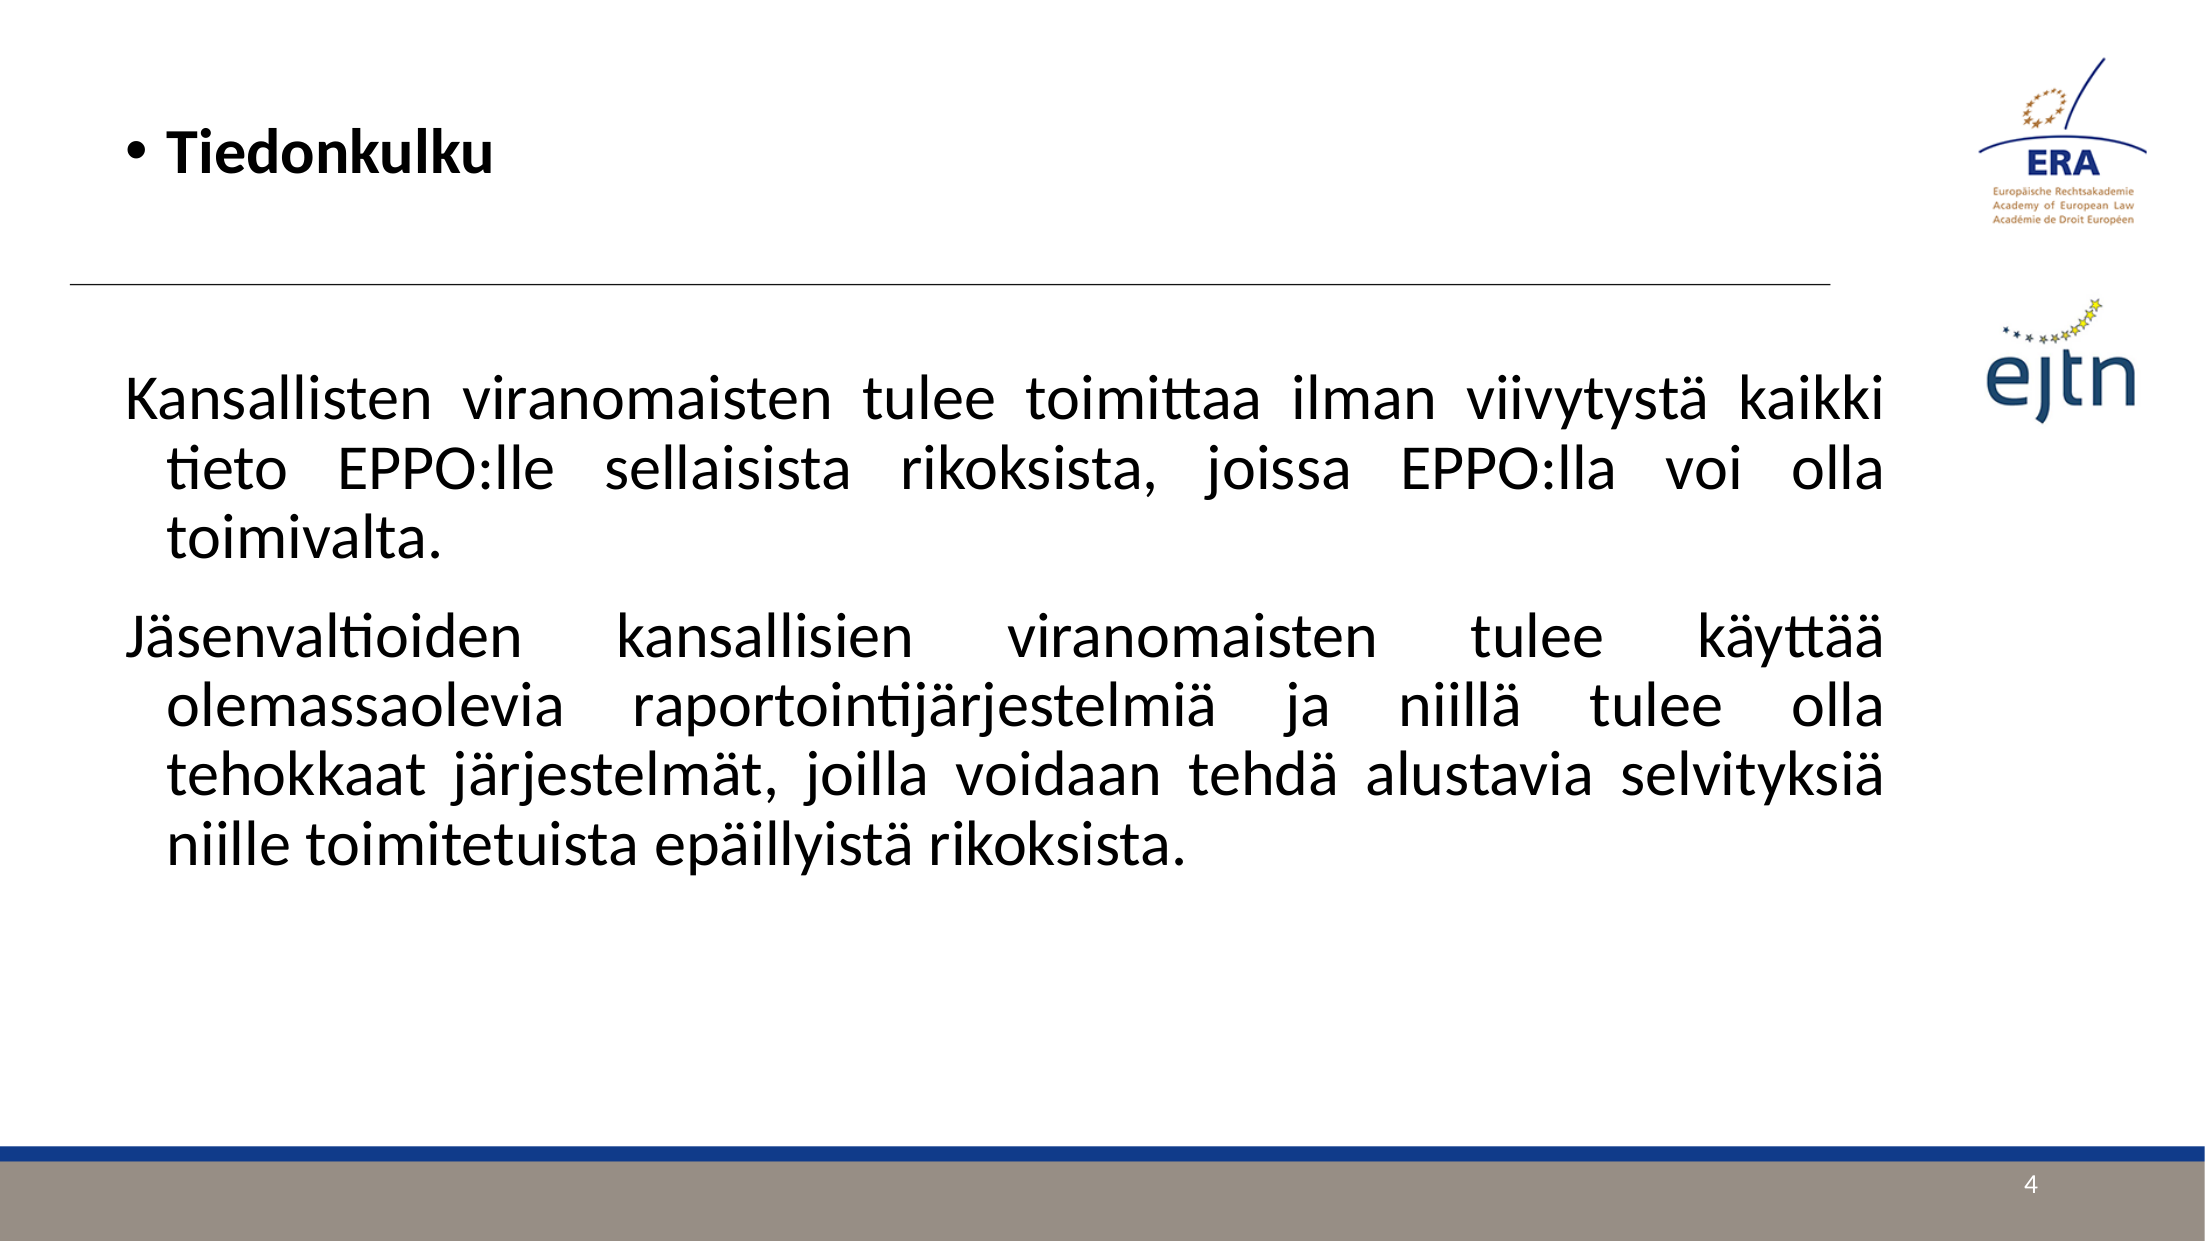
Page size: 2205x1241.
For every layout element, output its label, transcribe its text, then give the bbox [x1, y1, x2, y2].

list Kansallisten viranomaisten tulee toimittaa ilman viivytystä kaikki tieto EPPO:lle sellaisista rikoksista, joissa EPPO:lla voi olla toimivalta. Jäsenvaltioiden kansallisien viranomaisten tulee käyttää olemassaolevia raportointijärjestelmiä ja niillä tulee olla tehokkaat järjestelmät, joilla voidaan tehdä alustavia selvityksiä niille toimitetuista epäillyistä rikoksista. [110, 356, 1902, 1076]
slide_number 4 [1557, 1149, 2054, 1216]
title Tiedonkulku [110, 49, 2095, 257]
picture [0, 0, 2205, 1241]
